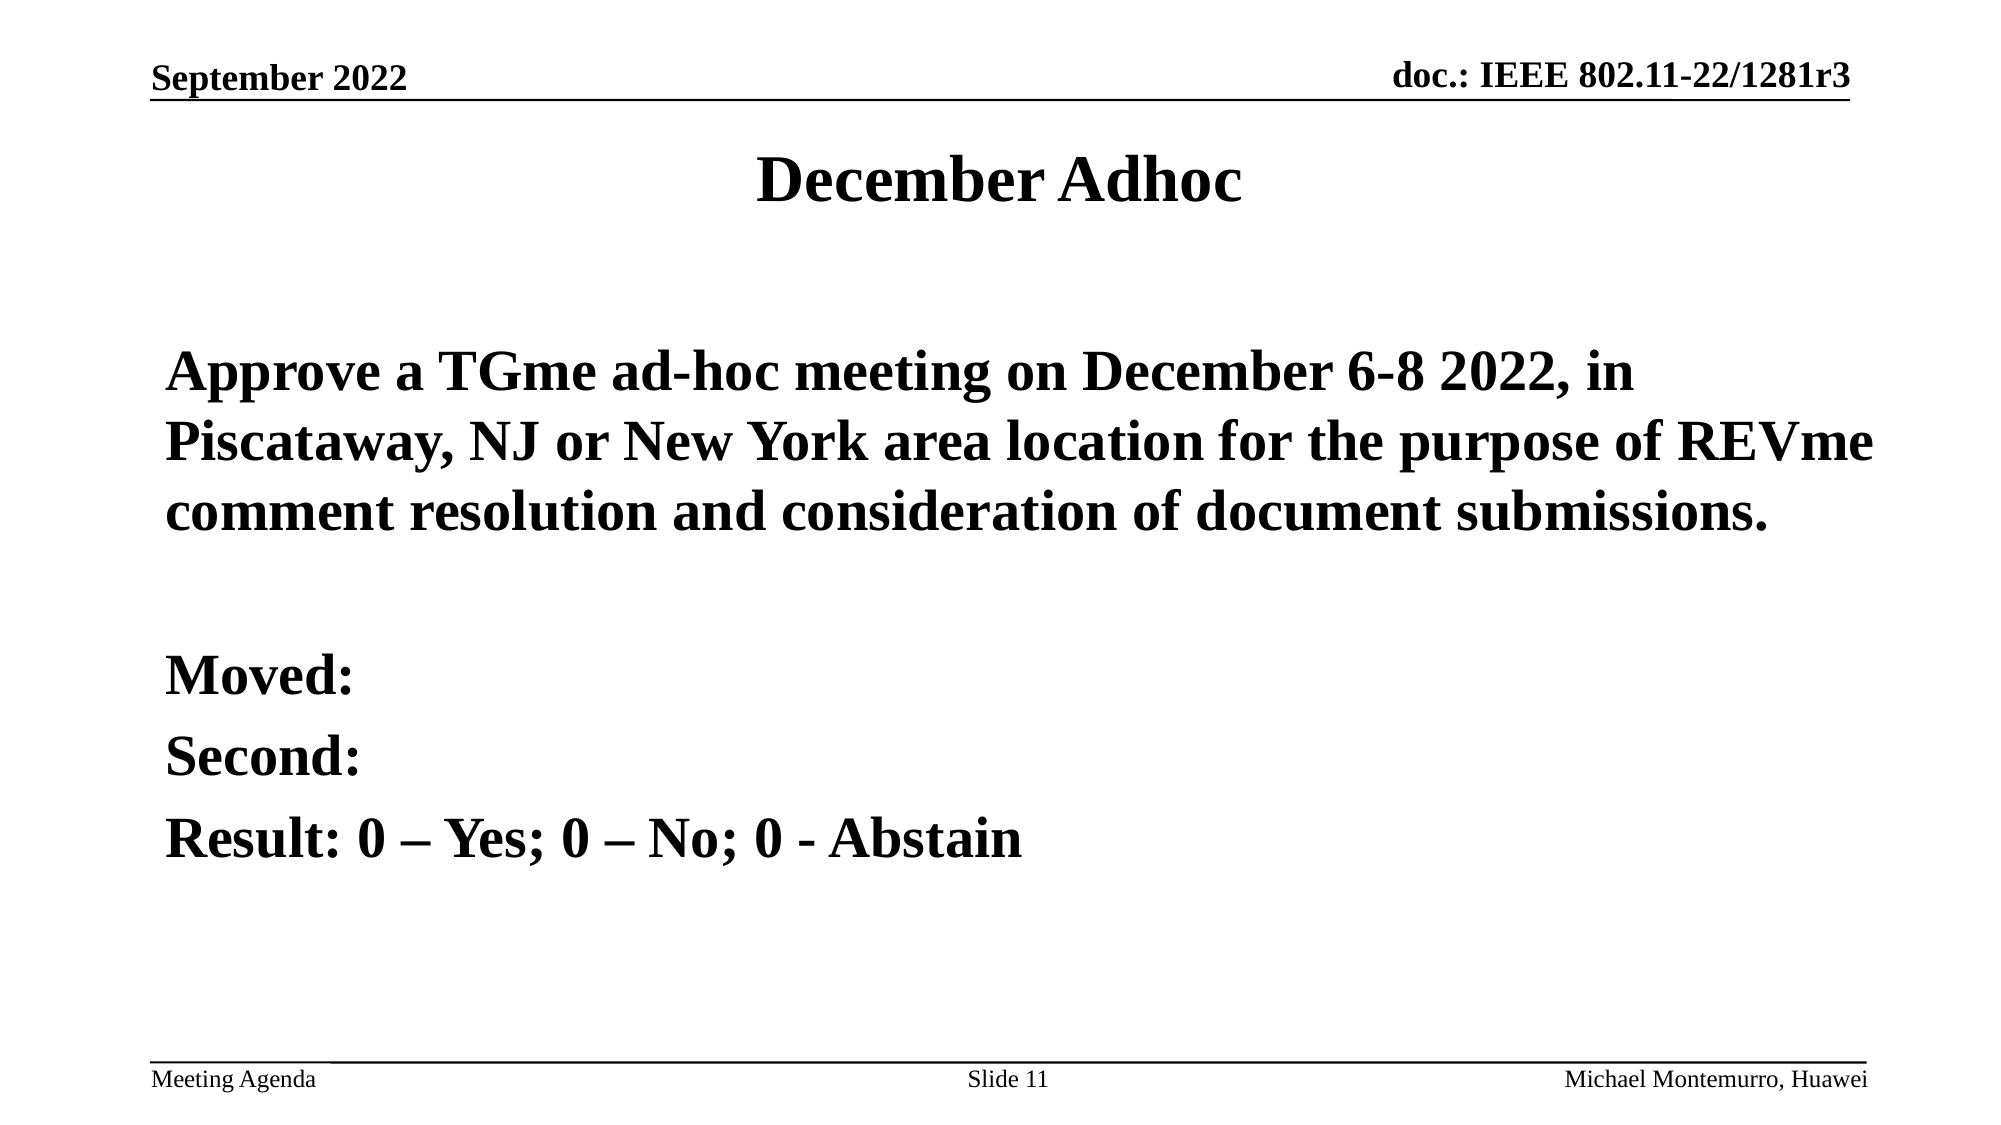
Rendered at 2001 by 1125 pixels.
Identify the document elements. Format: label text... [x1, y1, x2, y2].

title December Adhoc [150, 112, 1850, 288]
list Approve a TGme ad-hoc meeting on December 6-8 2022, in Piscataway, NJ or New York area location for the purpose of REVme comment resolution and consideration of document submissions. Moved: Second: Result: 0 – Yes; 0 – No; 0 - Abstain [150, 324, 1925, 1000]
footer Michael Montemurro, Huawei [1266, 1061, 1869, 1093]
slide_number Slide 11 [964, 1061, 1053, 1125]
